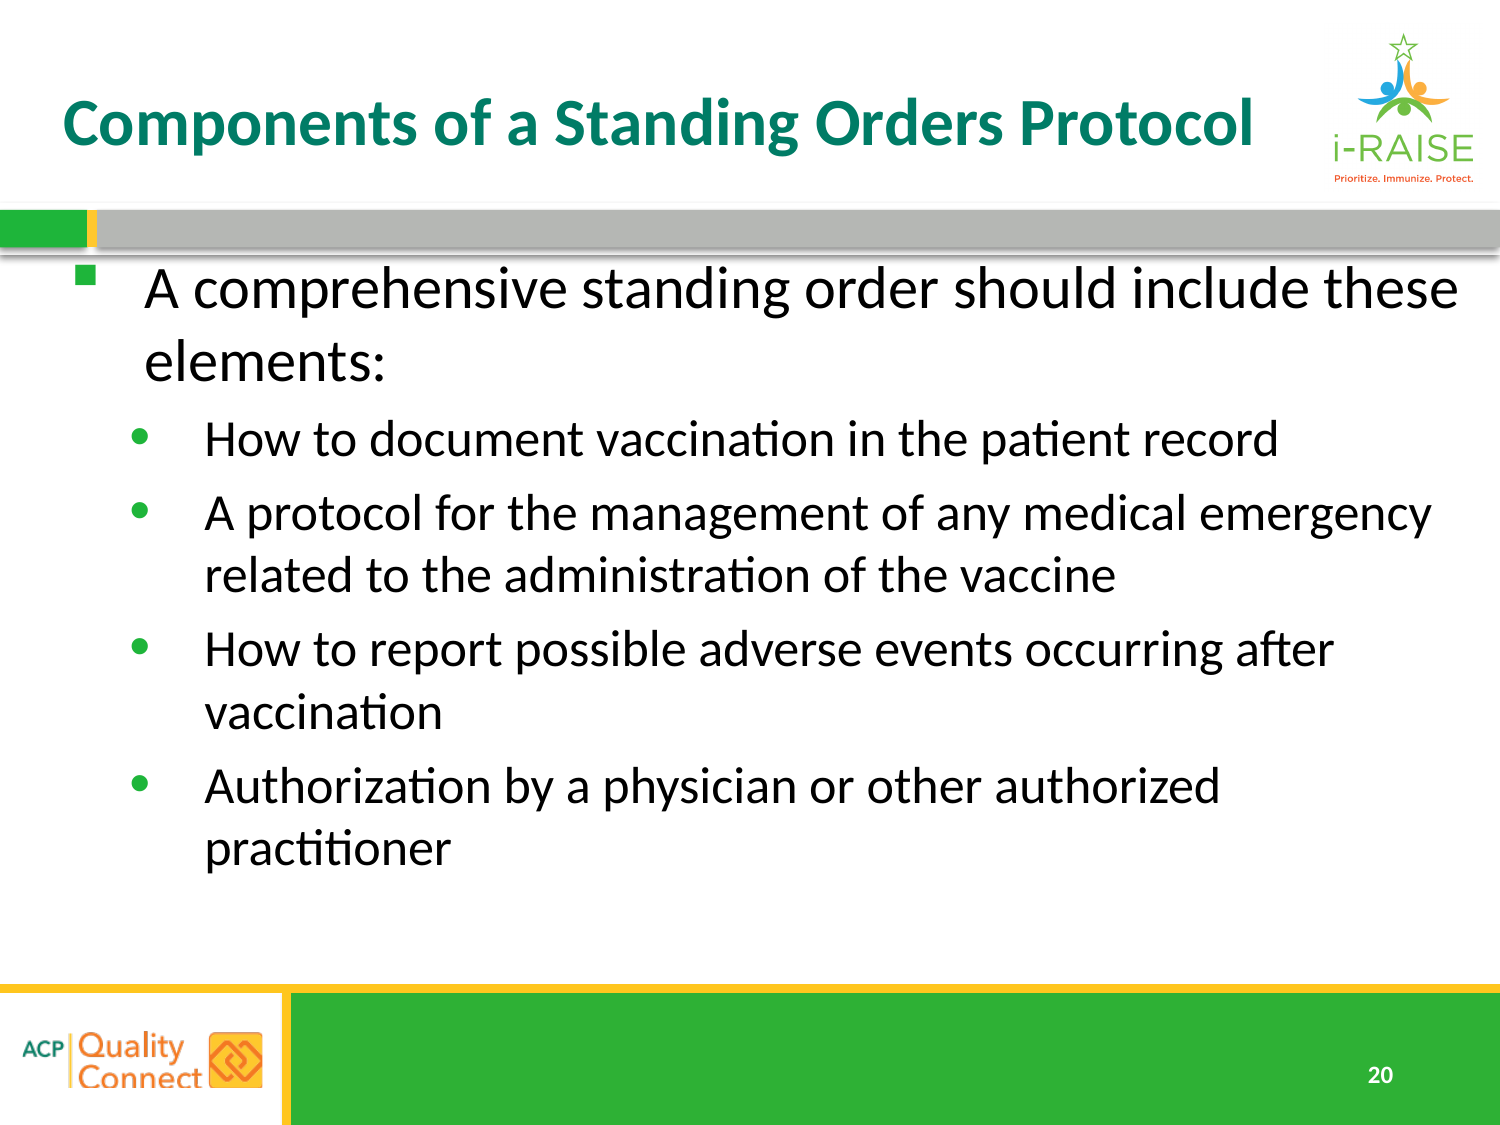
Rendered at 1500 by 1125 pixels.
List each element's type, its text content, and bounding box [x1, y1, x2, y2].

title Components of a Standing Orders Protocol [48, 37, 1386, 200]
list A comprehensive standing order should include these elements: How to document vaccination in the patient record A protocol for the management of any medical emergency related to the administration of the vaccine How to report possible adverse events occurring after vaccination Authorization by a physician or other authorized practitioner [54, 240, 1482, 971]
